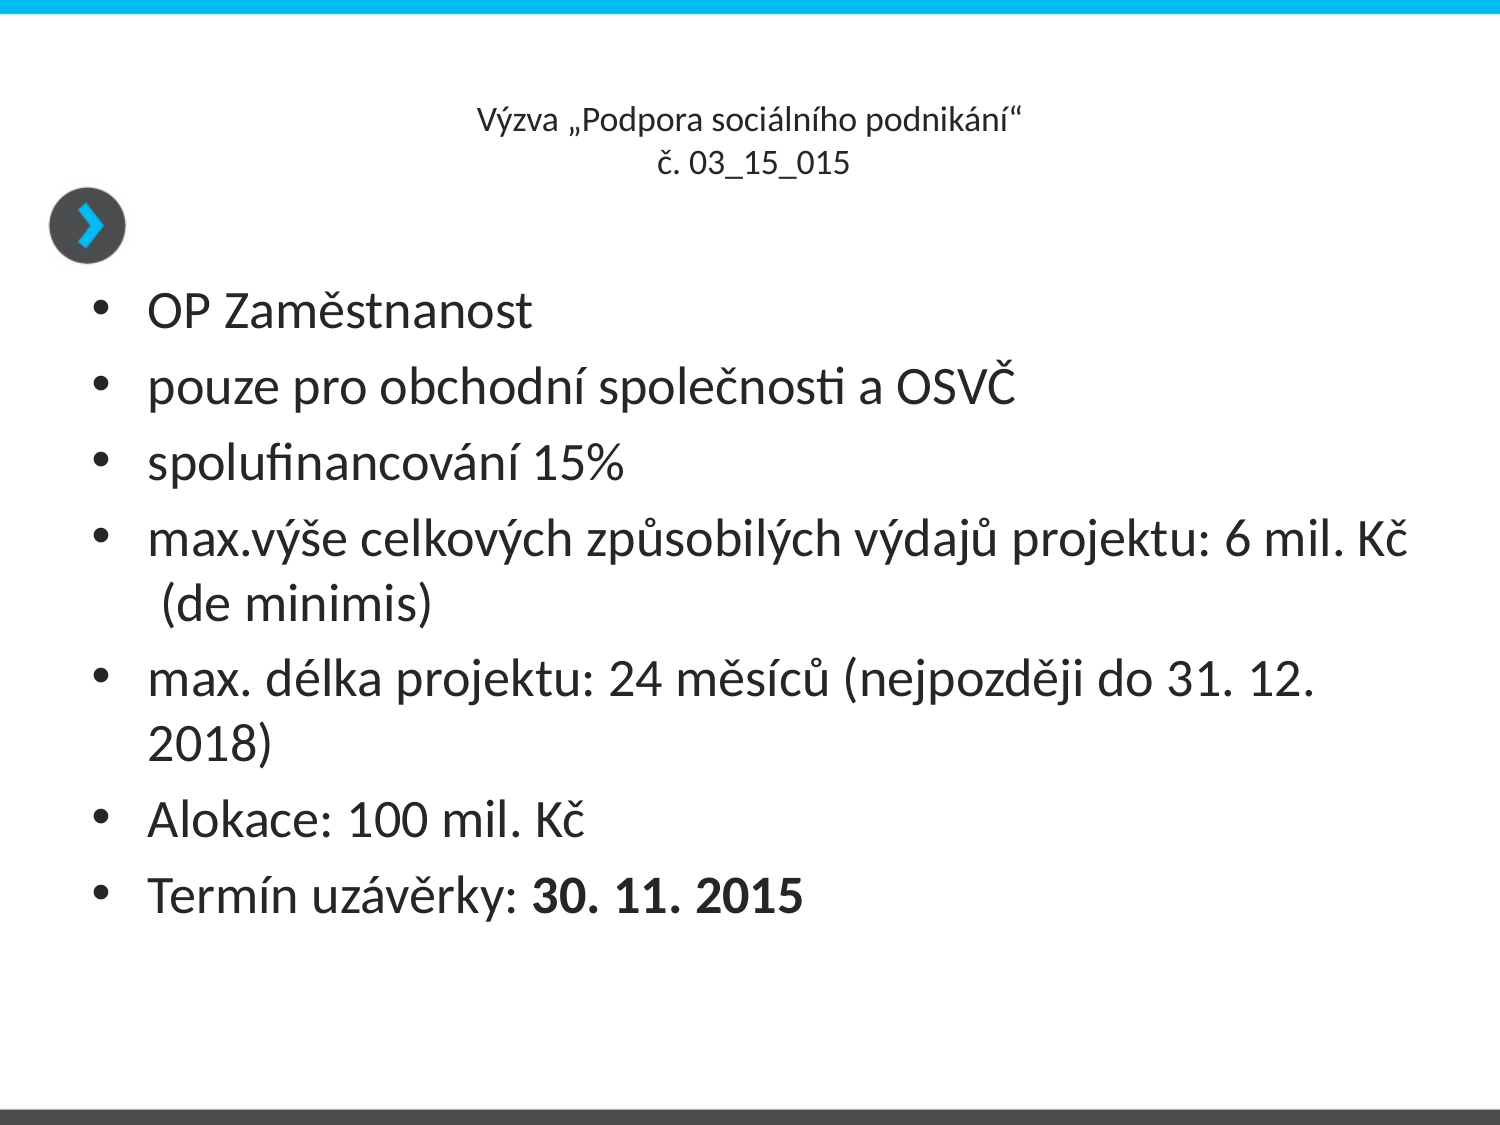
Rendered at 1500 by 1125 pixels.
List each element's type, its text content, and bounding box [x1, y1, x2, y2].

list OP Zaměstnanost pouze pro obchodní společnosti a OSVČ spolufinancování 15% max.výše celkových způsobilých výdajů projektu: 6 mil. Kč (de minimis) max. délka projektu: 24 měsíců (nejpozději do 31. 12. 2018) Alokace: 100 mil. Kč Termín uzávěrky: 30. 11. 2015 [76, 267, 1436, 1005]
picture [0, 14, 1500, 1125]
title Výzva „Podpora sociálního podnikání“ č. 03_15_015 [75, 45, 1425, 233]
